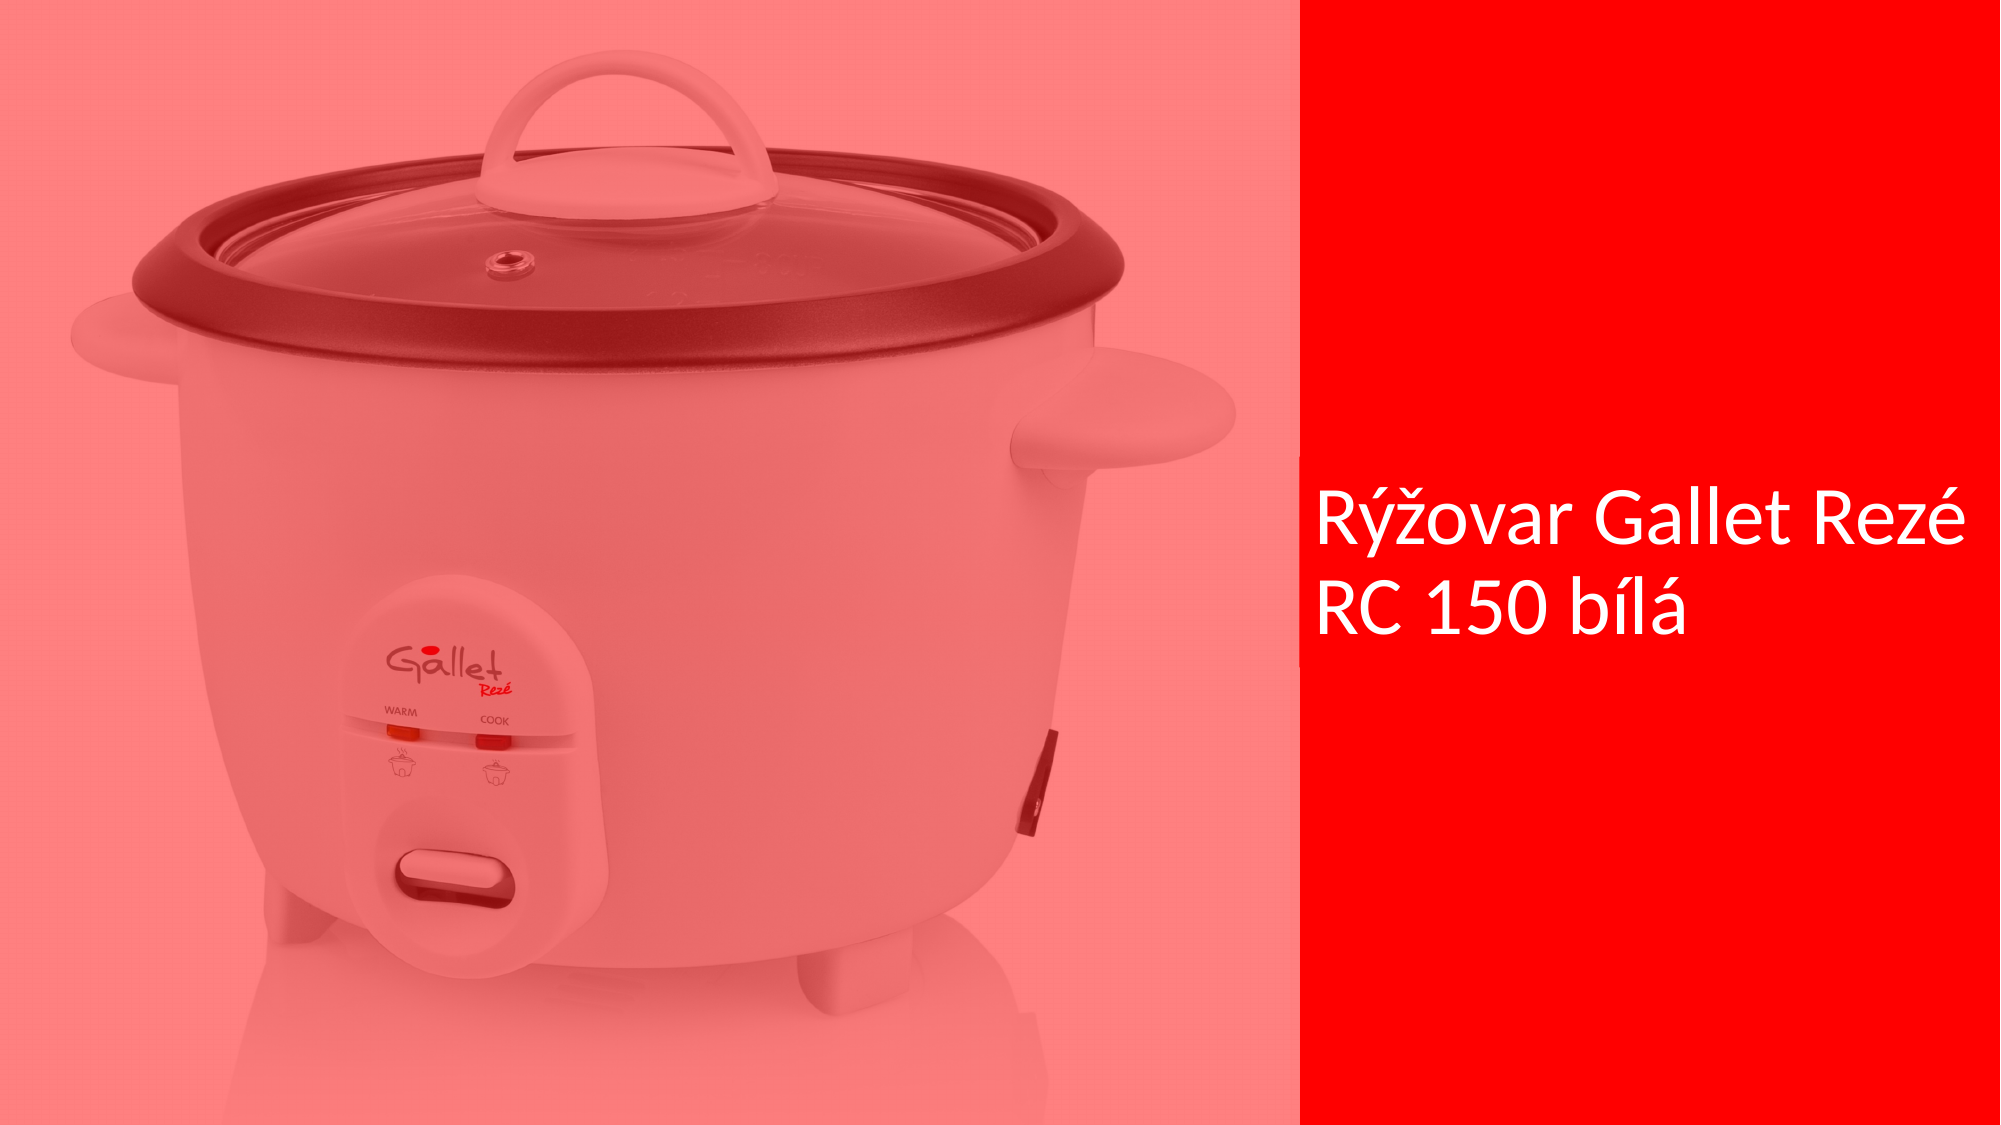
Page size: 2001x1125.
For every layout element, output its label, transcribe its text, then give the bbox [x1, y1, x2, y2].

text_box Rýžovar Gallet Rezé RC 150 bílá [1300, 456, 1999, 668]
picture [0, 0, 1300, 1125]
